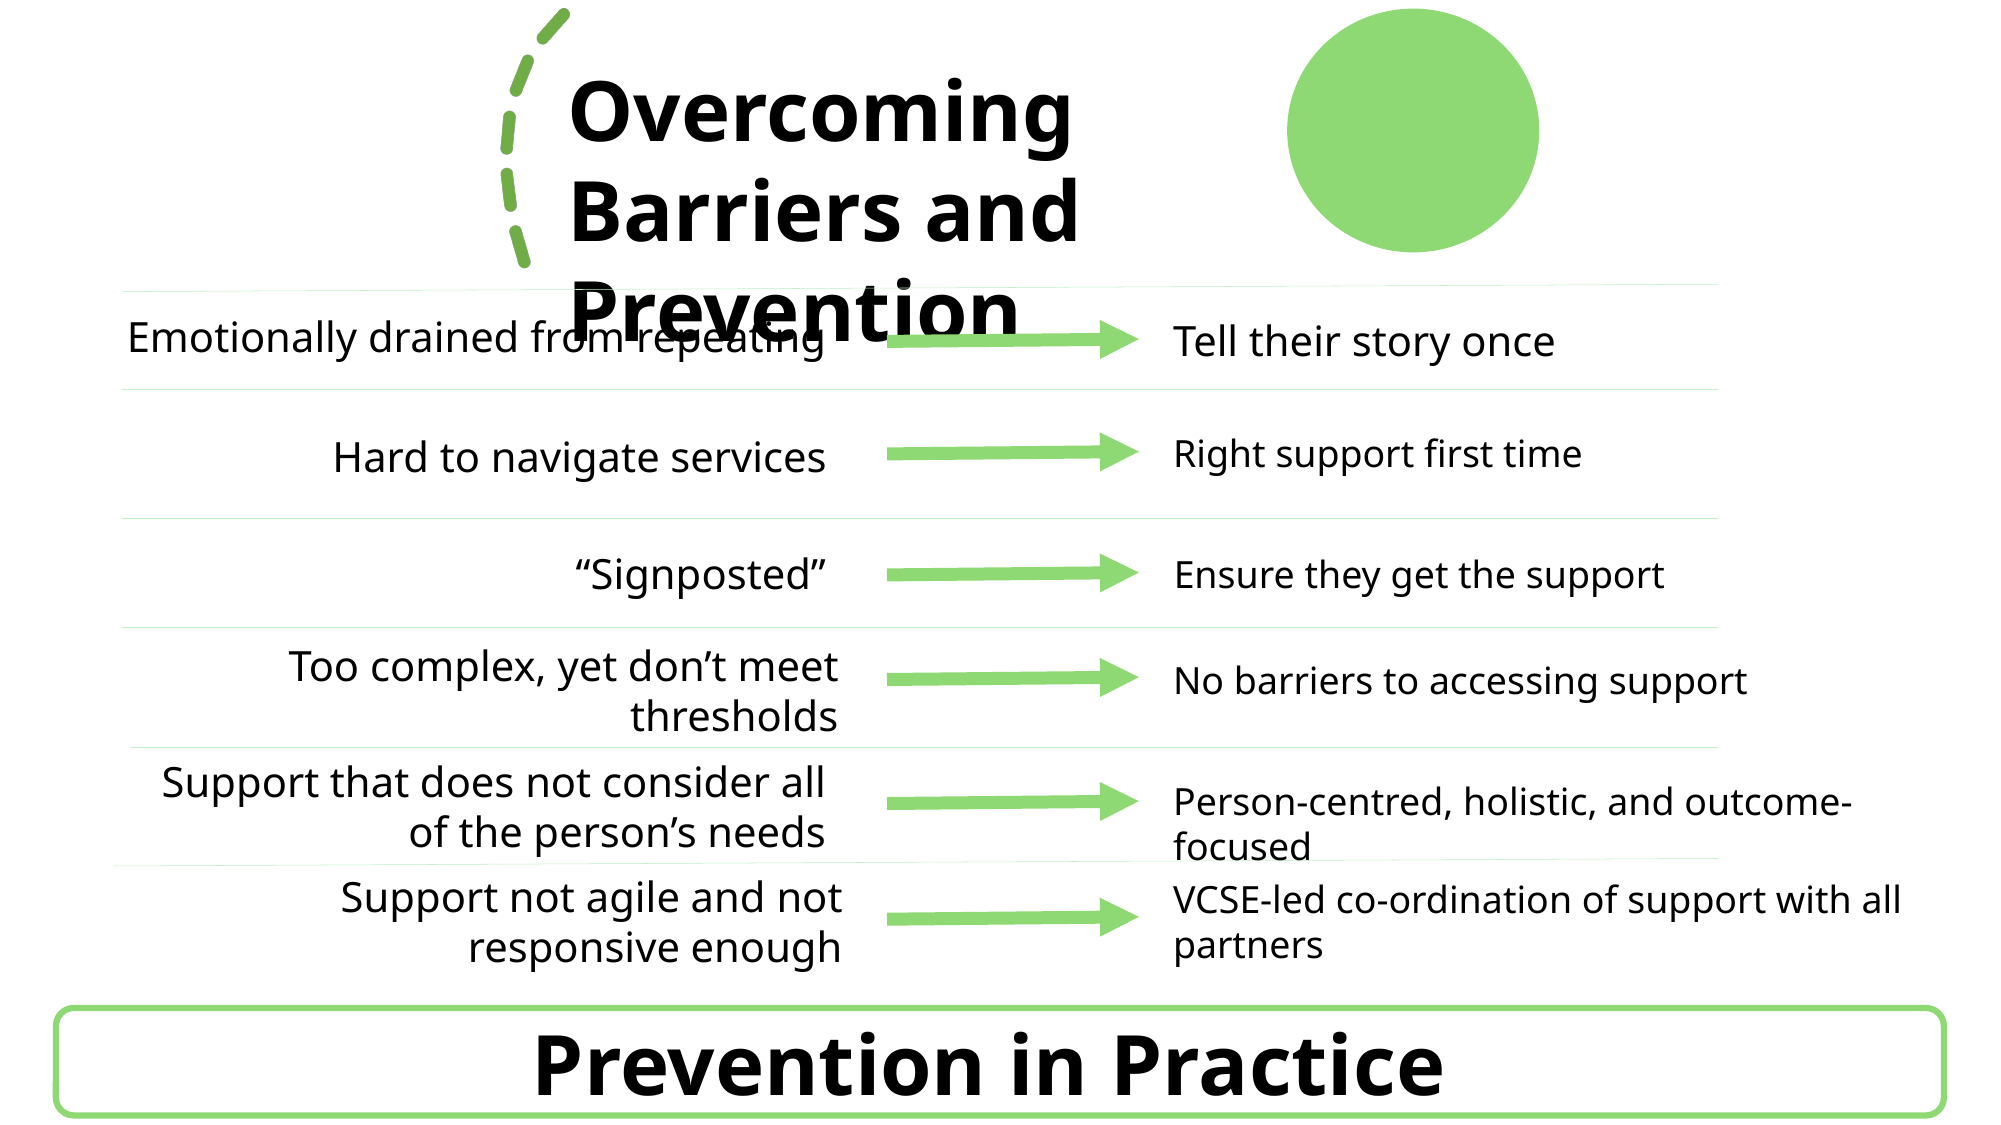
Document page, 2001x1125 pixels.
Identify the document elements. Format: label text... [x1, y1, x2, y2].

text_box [121, 283, 1719, 293]
text_box Person-centred, holistic, and outcome-focused [1158, 770, 2000, 868]
text_box VCSE-led co-ordination of support with all partners [1158, 868, 2000, 974]
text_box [886, 338, 1140, 342]
text_box [1316, 7, 1541, 250]
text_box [886, 571, 1140, 576]
picture [487, 8, 579, 277]
text_box Right support first time [1158, 423, 2000, 483]
text_box Tell their story once [1158, 307, 2000, 372]
text_box Overcoming Barriers and Prevention [552, 50, 1448, 283]
text_box Support that does not consider all of the person’s needs [101, 748, 841, 864]
text_box Hard to navigate services [102, 423, 842, 489]
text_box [886, 800, 1140, 804]
text_box Emotionally drained from repeating [101, 303, 841, 369]
text_box Ensure they get the support [1158, 543, 2000, 604]
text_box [886, 676, 1140, 680]
text_box No barriers to accessing support [1158, 649, 2000, 709]
text_box “Signposted” [101, 540, 841, 605]
text_box Support not agile and not responsive enough [118, 867, 858, 979]
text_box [886, 451, 1140, 455]
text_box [886, 916, 1140, 920]
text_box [113, 858, 1719, 867]
text_box Too complex, yet don’t meet thresholds [113, 632, 854, 748]
text_box Prevention in Practice [54, 1006, 1946, 1118]
text_box Overcoming Barriers and Prevention [552, 293, 1448, 366]
